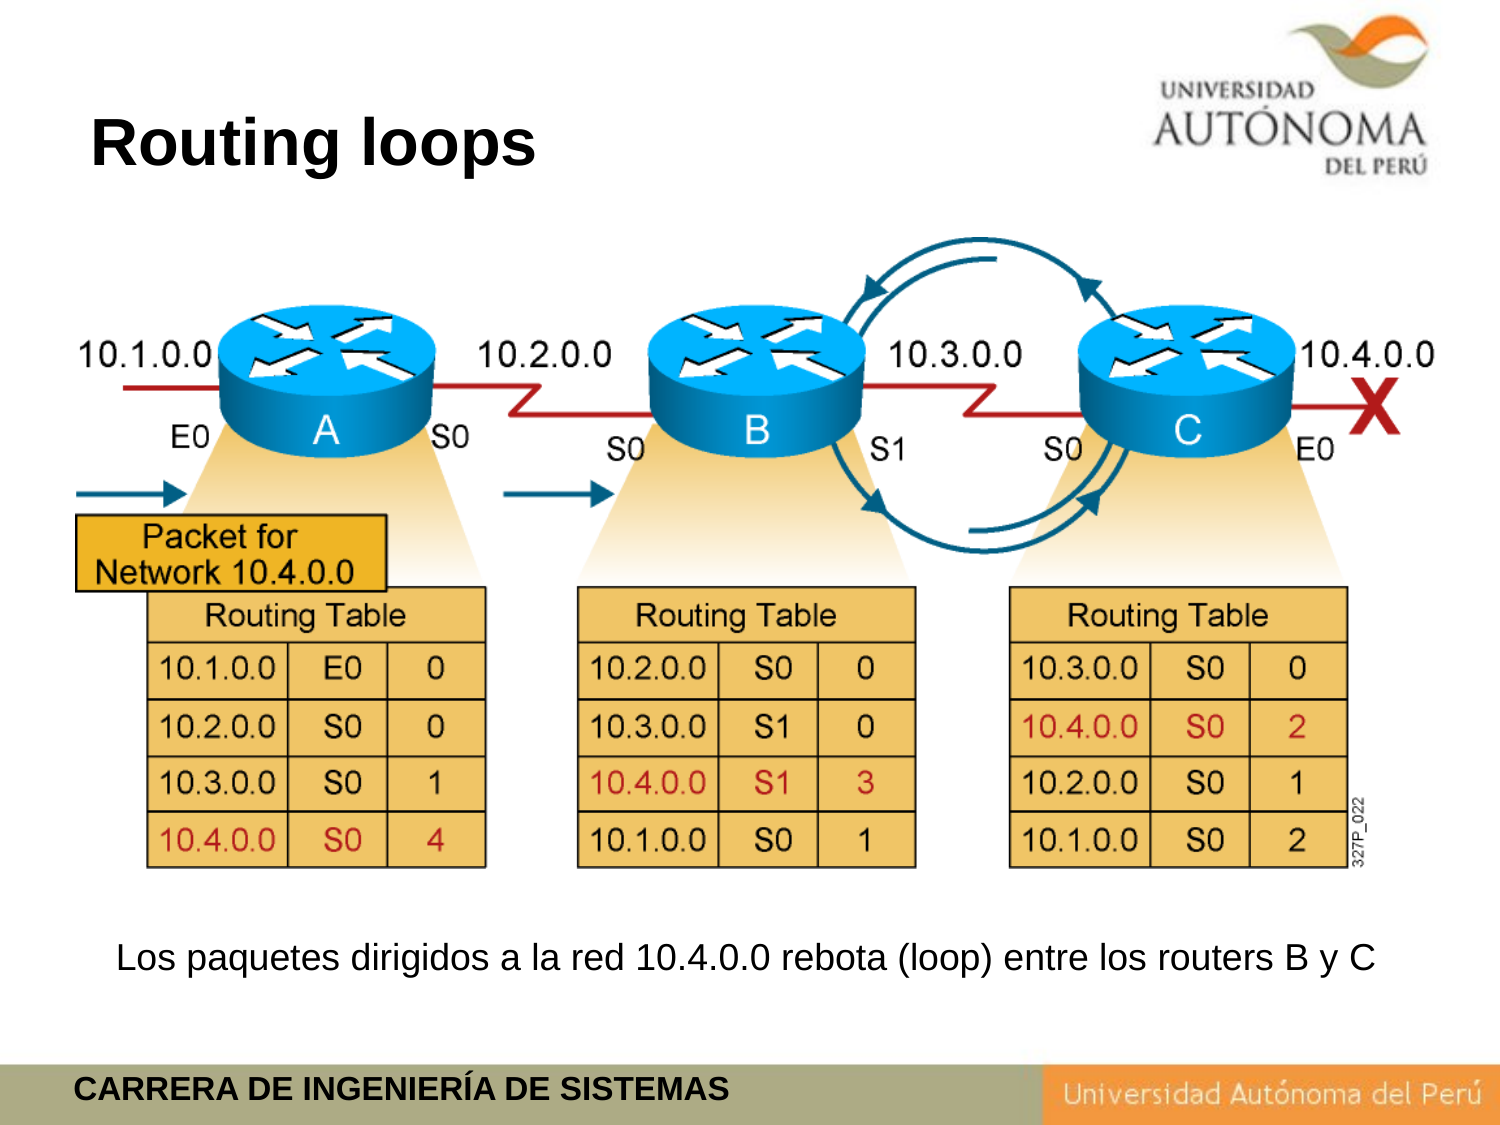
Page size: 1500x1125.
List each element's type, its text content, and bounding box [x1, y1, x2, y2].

picture [0, 0, 1500, 1125]
text_box Los paquetes dirigidos a la red 10.4.0.0 rebota (loop) entre los routers B y C [100, 925, 1392, 986]
title Routing loops [74, 44, 1426, 233]
